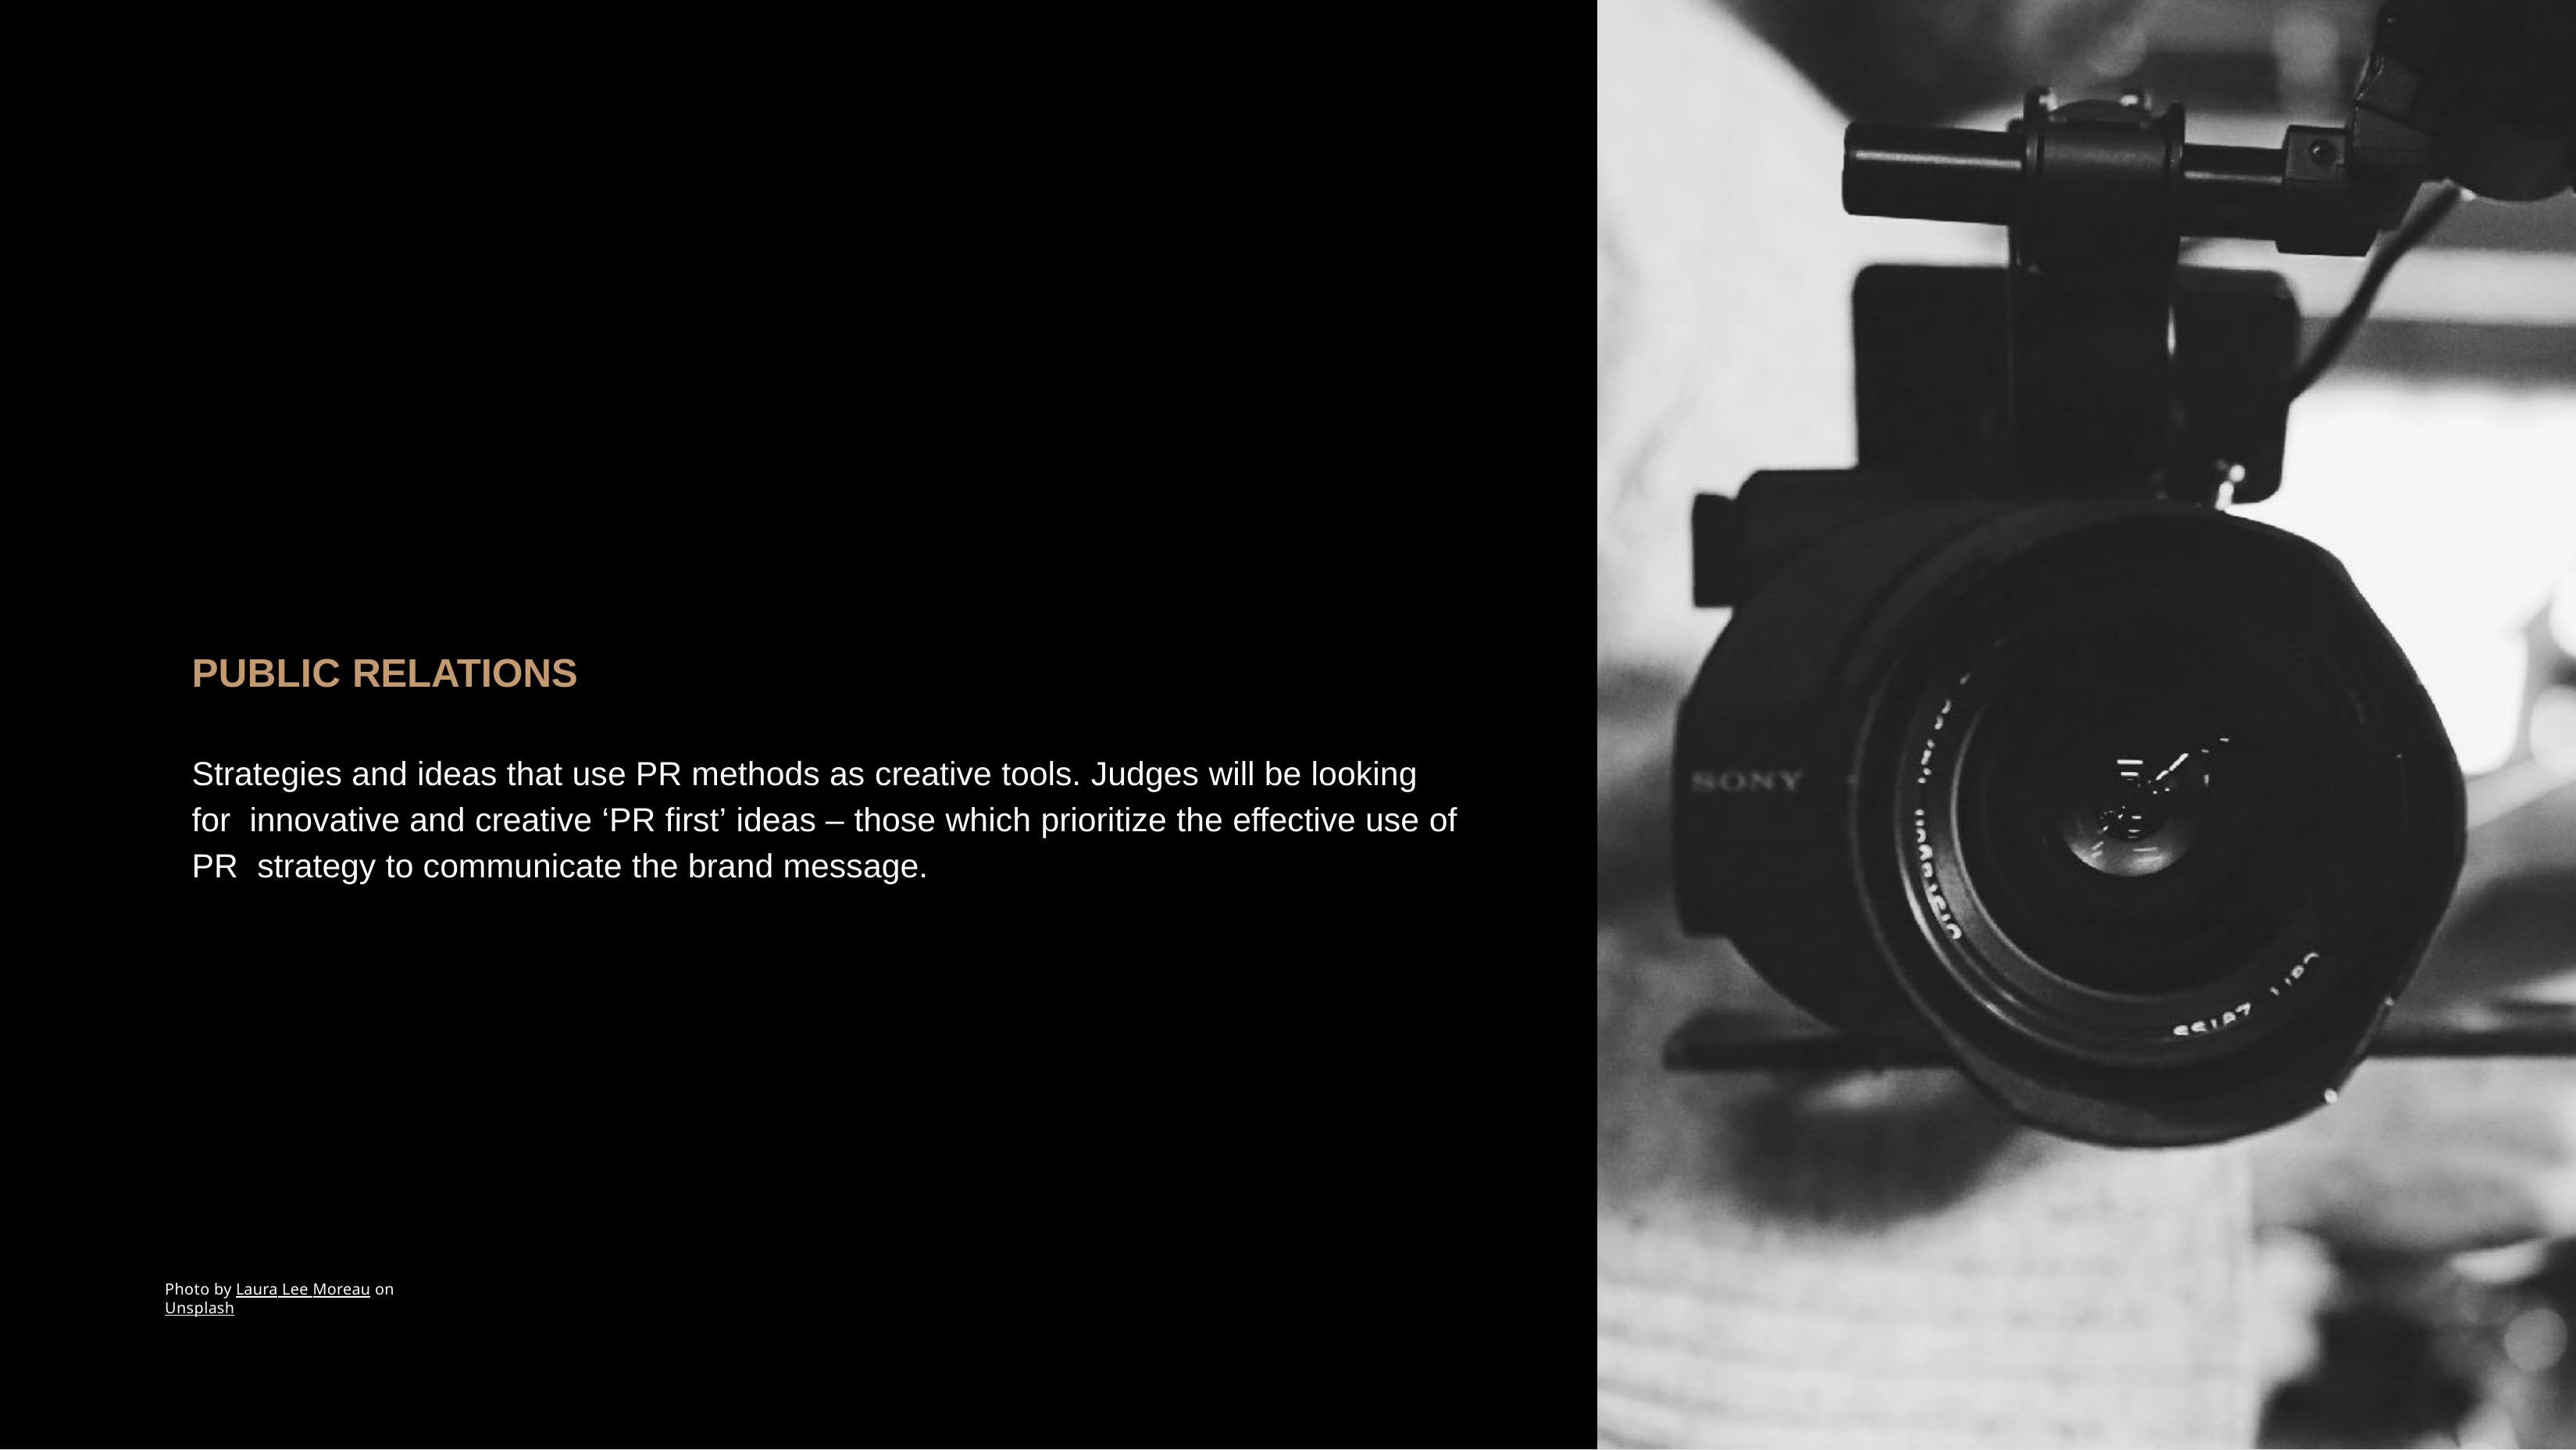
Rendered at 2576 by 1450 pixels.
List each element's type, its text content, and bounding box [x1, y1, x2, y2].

text_box Photo by Laura Lee Moreau on Unsplash [163, 1277, 462, 1317]
text_box PUBLIC RELATIONS Strategies and ideas that use PR methods as creative tools. Judges will be looking for innovative and creative ‘PR first’ ideas – those which prioritize the effective use of PR strategy to communicate the brand message. [190, 645, 1468, 884]
picture [1597, 0, 2576, 1450]
